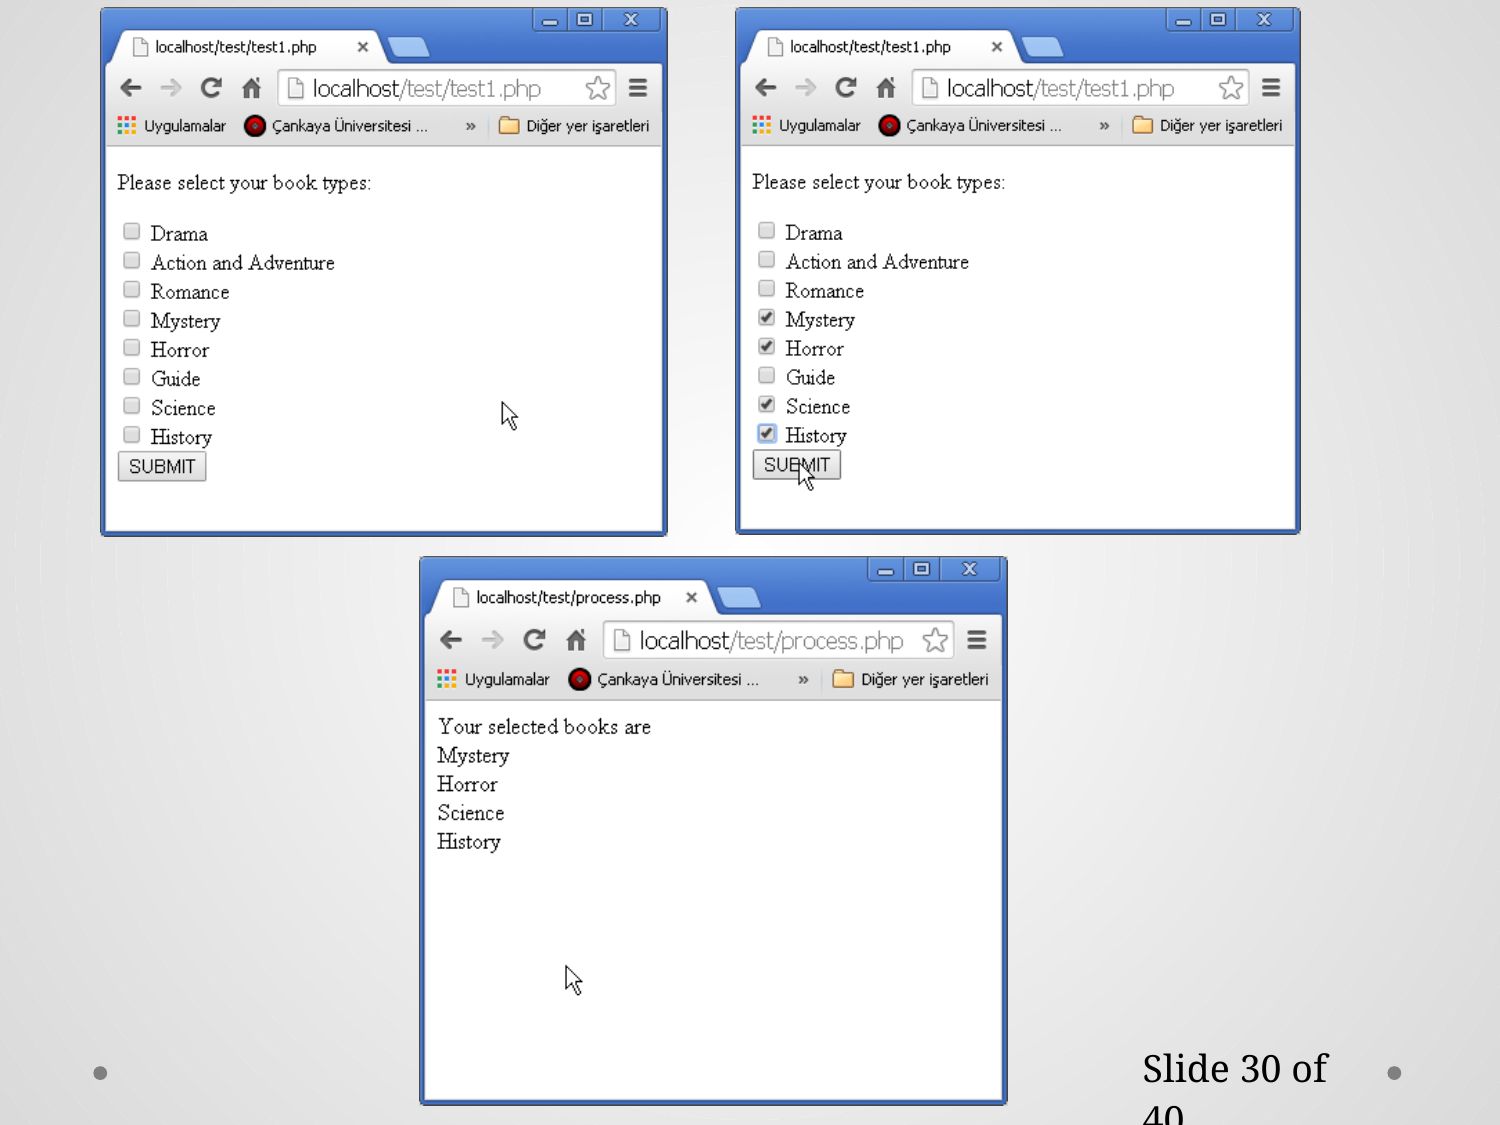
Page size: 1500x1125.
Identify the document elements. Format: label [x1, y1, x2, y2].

list [100, 7, 668, 538]
picture [735, 7, 1301, 536]
picture [418, 556, 1008, 1107]
